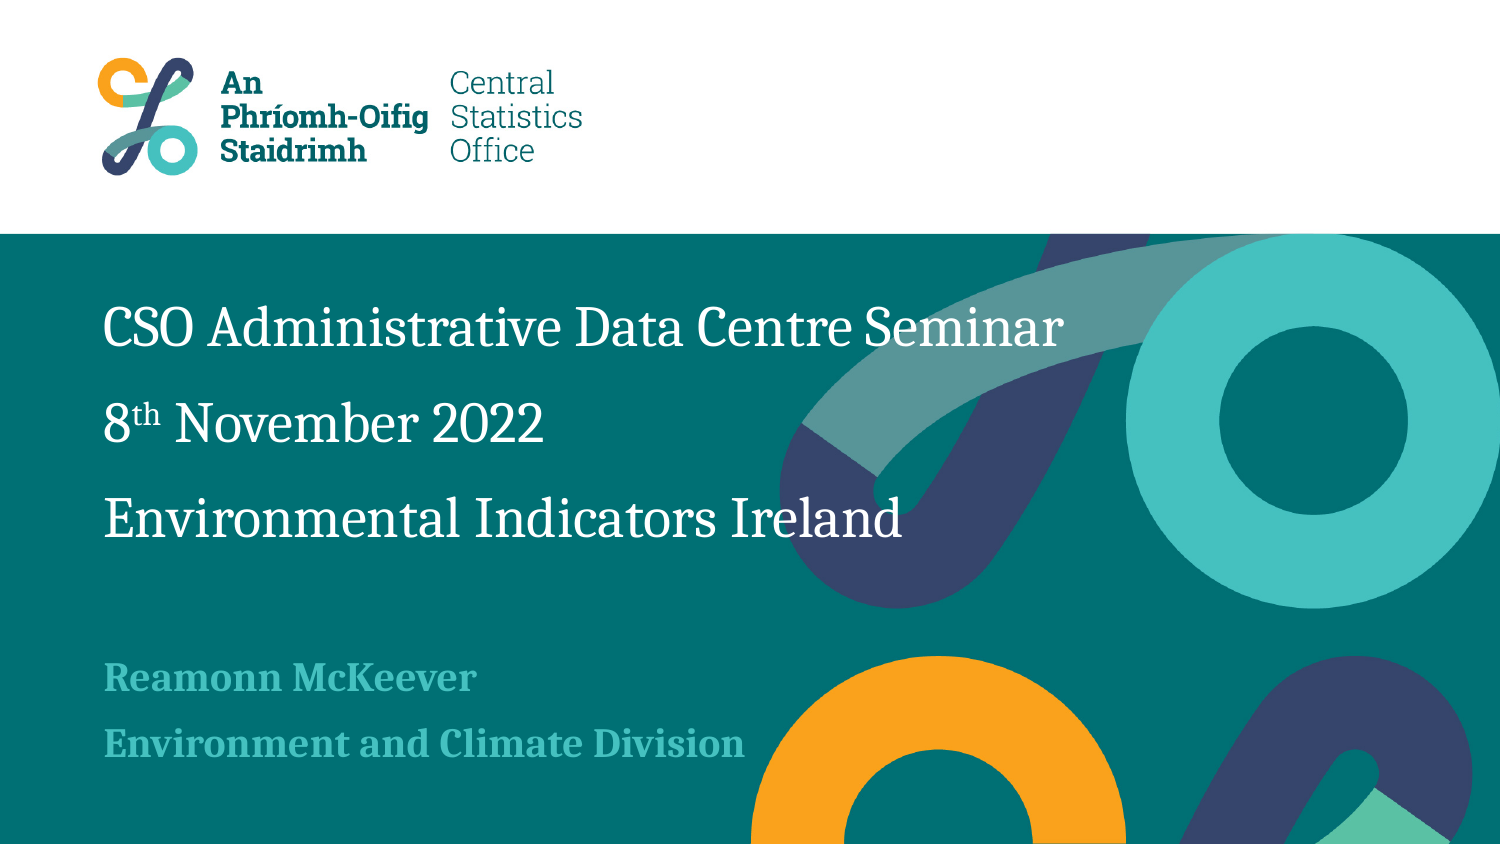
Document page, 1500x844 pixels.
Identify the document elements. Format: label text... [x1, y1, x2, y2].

subtitle Reamonn McKeever Environment and Climate Division [88, 646, 1388, 827]
title CSO Administrative Data Centre Seminar 8th November 2022 Environmental Indicators Ireland [88, 262, 1223, 611]
picture [0, 0, 1500, 844]
